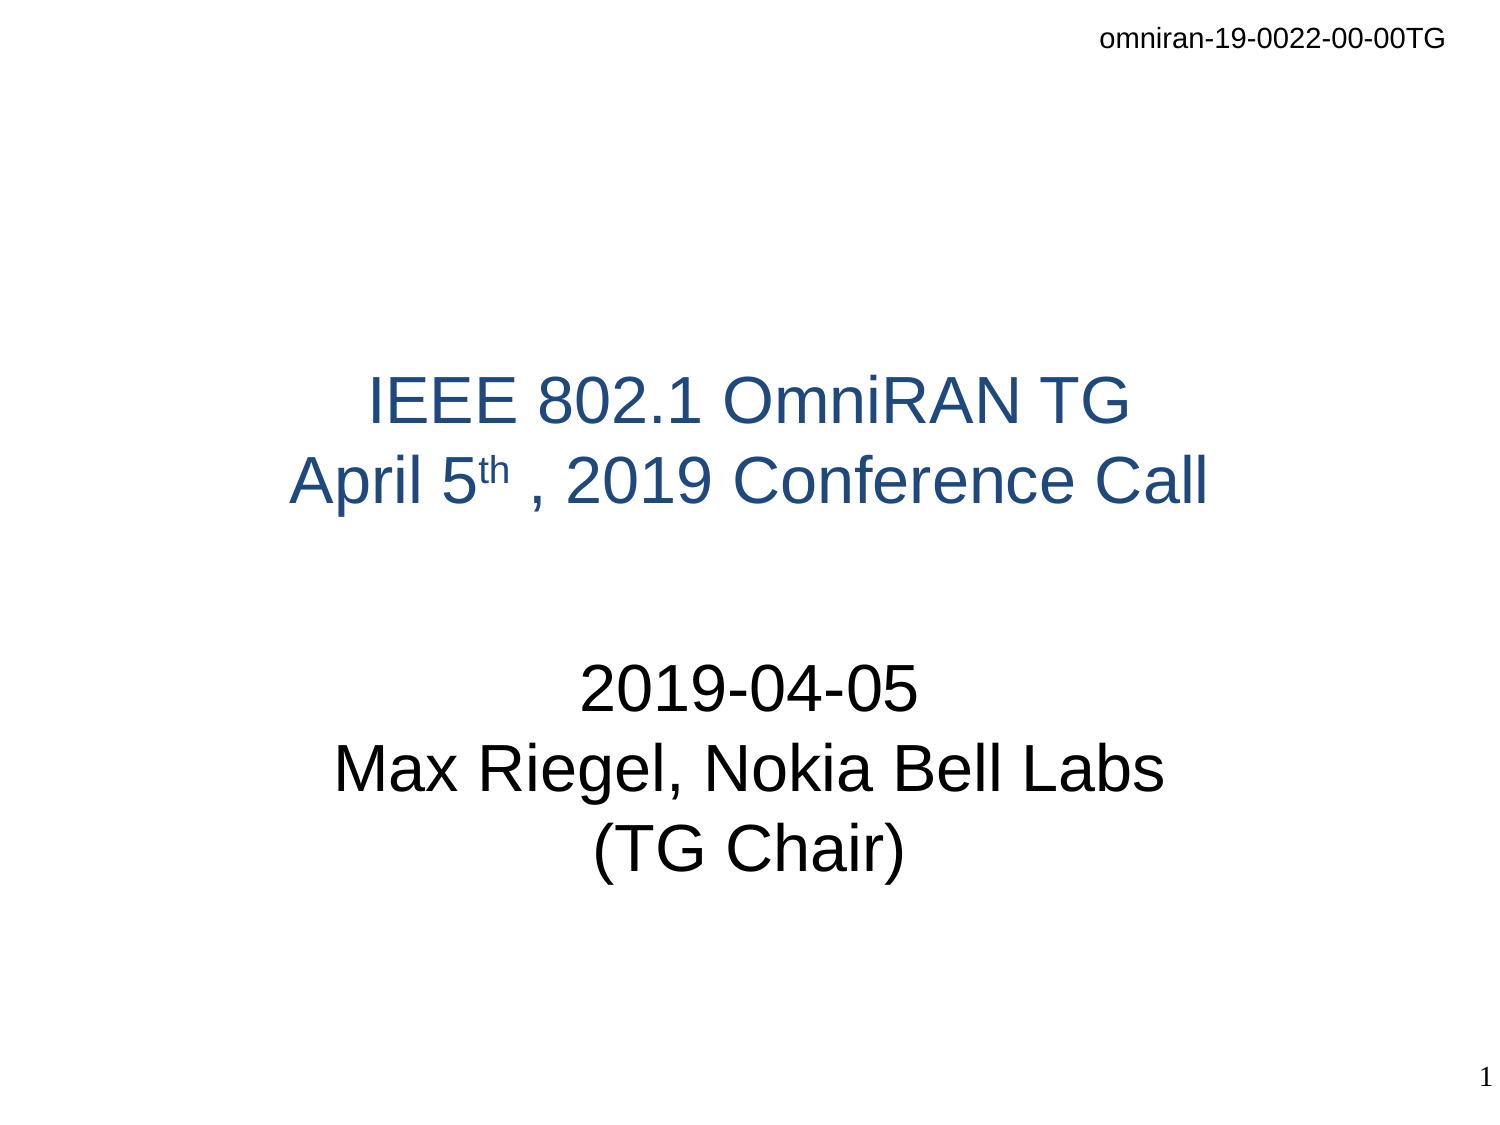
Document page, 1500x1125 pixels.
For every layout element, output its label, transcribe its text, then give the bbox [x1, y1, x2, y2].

subtitle 2019-04-05 Max Riegel, Nokia Bell Labs (TG Chair) [225, 637, 1275, 925]
title IEEE 802.1 OmniRAN TG April 5th , 2019 Conference Call [112, 349, 1388, 591]
